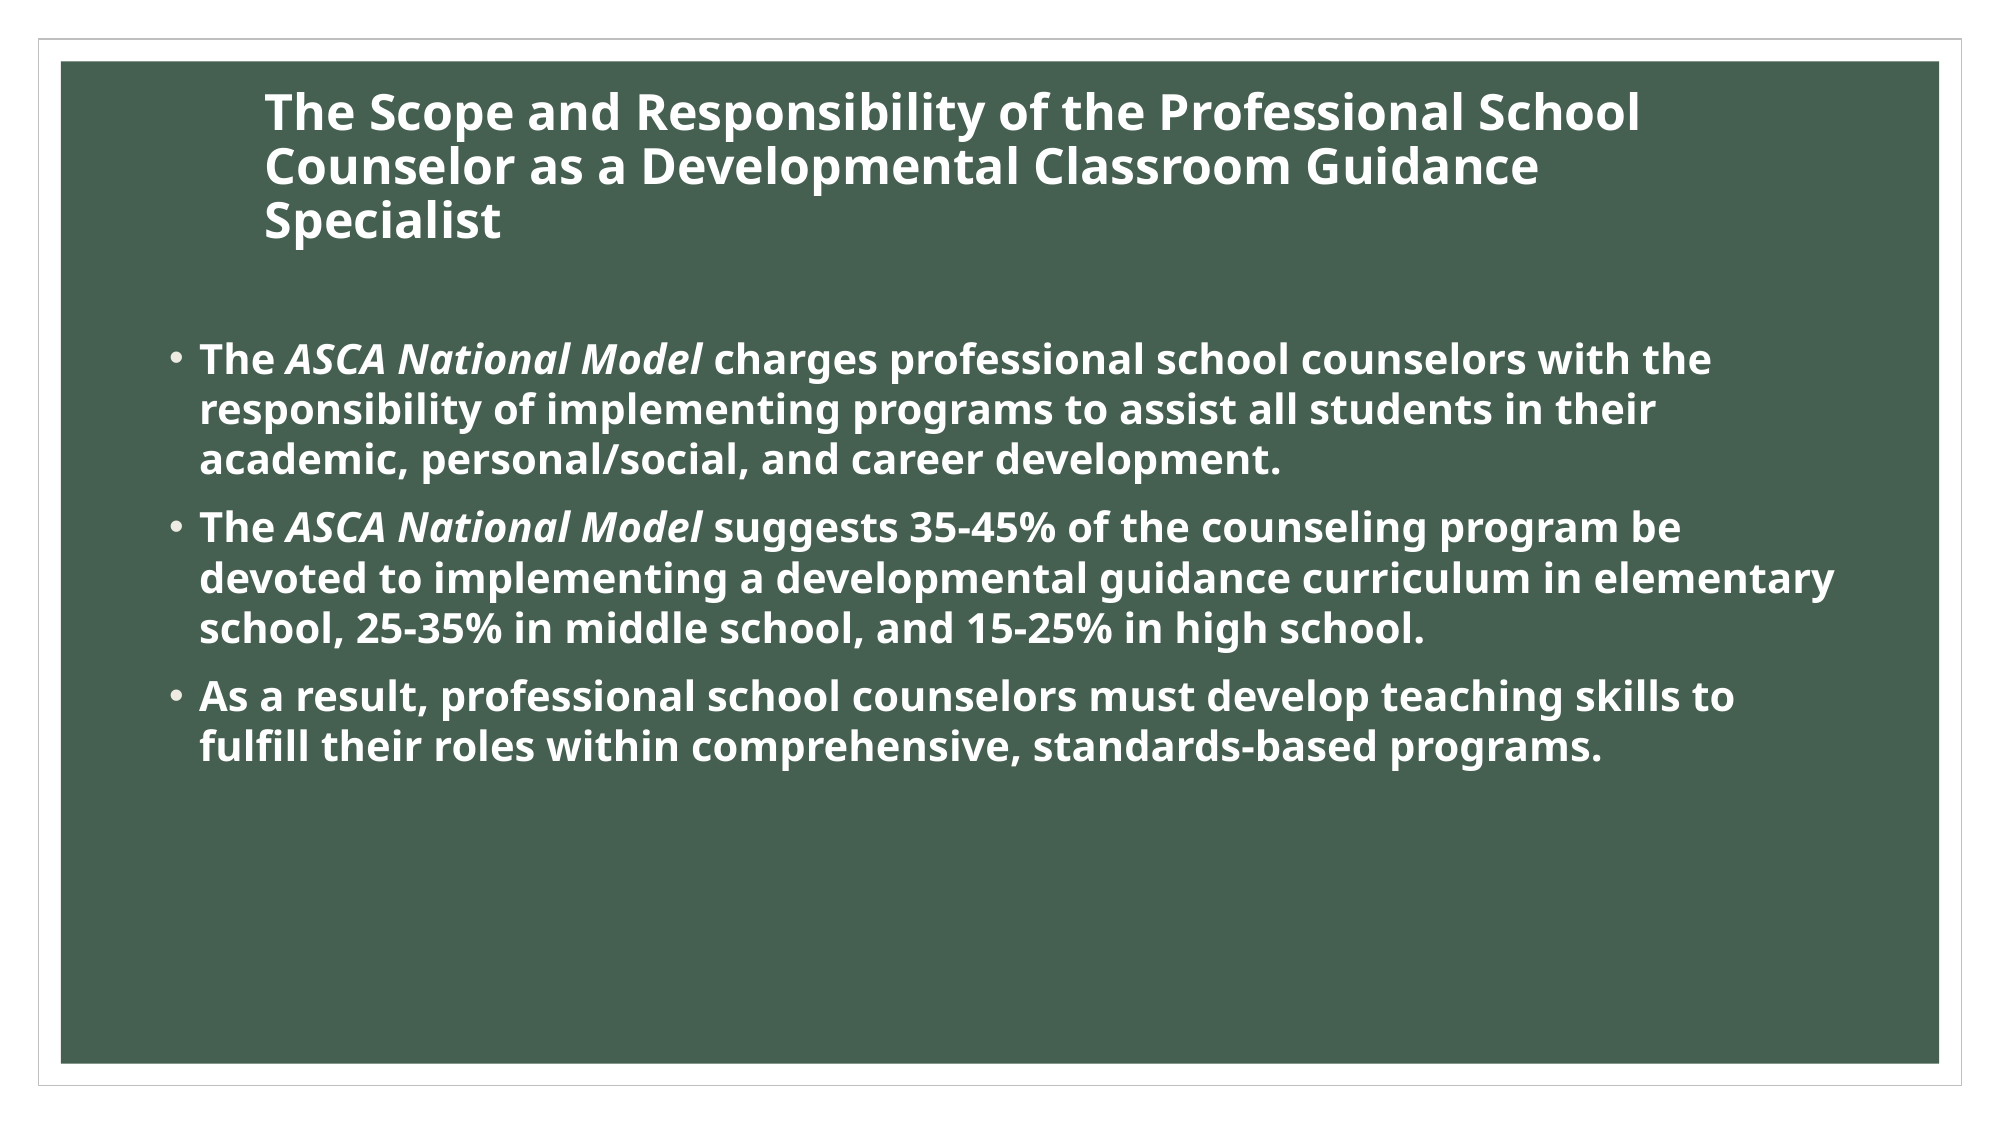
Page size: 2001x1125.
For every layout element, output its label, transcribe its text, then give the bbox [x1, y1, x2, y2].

title The Scope and Responsibility of the Professional School Counselor as a Developmental Classroom Guidance Specialist [249, 67, 1750, 270]
list The ASCA National Model charges professional school counselors with the responsibility of implementing programs to assist all students in their academic, personal/social, and career development. The ASCA National Model suggests 35-45% of the counseling program be devoted to implementing a developmental guidance curriculum in elementary school, 25-35% in middle school, and 15-25% in high school. As a result, professional school counselors must develop teaching skills to fulfill their roles within comprehensive, standards-based programs. [154, 324, 1855, 1042]
